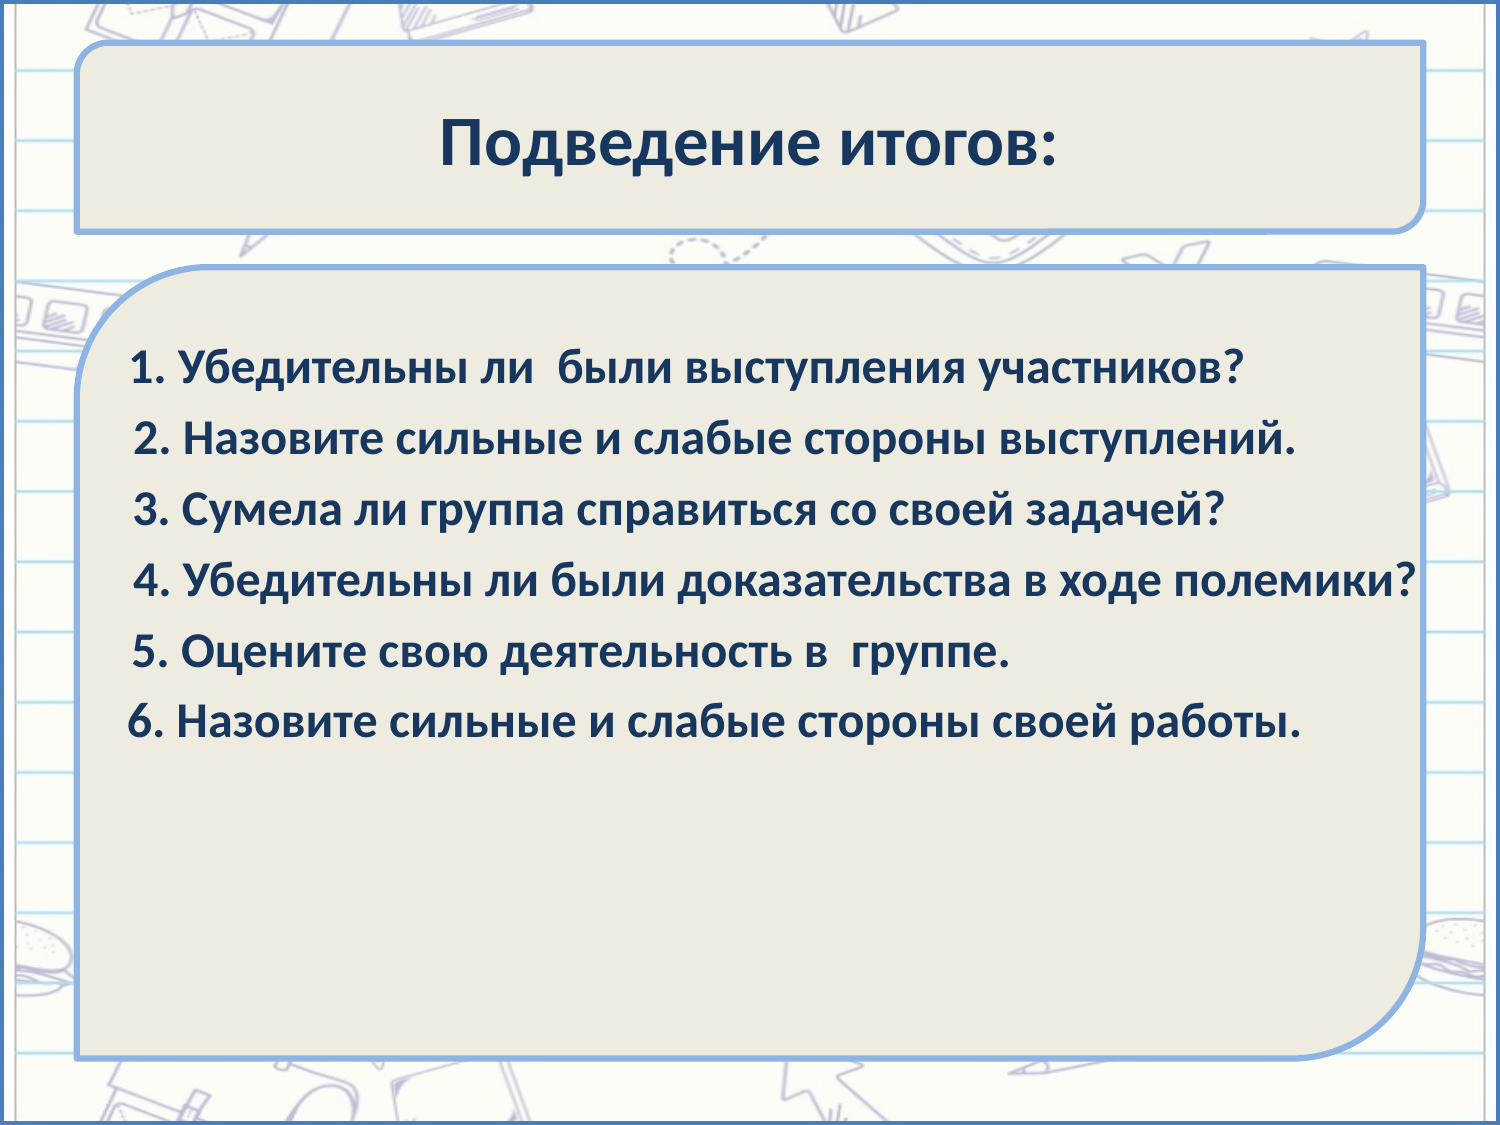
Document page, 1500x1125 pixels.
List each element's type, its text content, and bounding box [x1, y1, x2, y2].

text_box 1. Убедительны ли были выступления участников? [113, 326, 1261, 401]
text_box 6. Назовите сильные и слабые стороны своей работы. [112, 680, 1388, 756]
text_box 3. Сумела ли группа справиться со своей задачей? [117, 467, 1242, 543]
text_box 4. Убедительны ли были доказательства в ходе полемики? [118, 538, 1433, 614]
text_box 2. Назовите сильные и слабые стороны выступлений. [118, 397, 1313, 472]
title Подведение итогов: [88, 54, 1412, 220]
text_box 5. Оцените свою деятельность в группе. [116, 609, 1027, 680]
